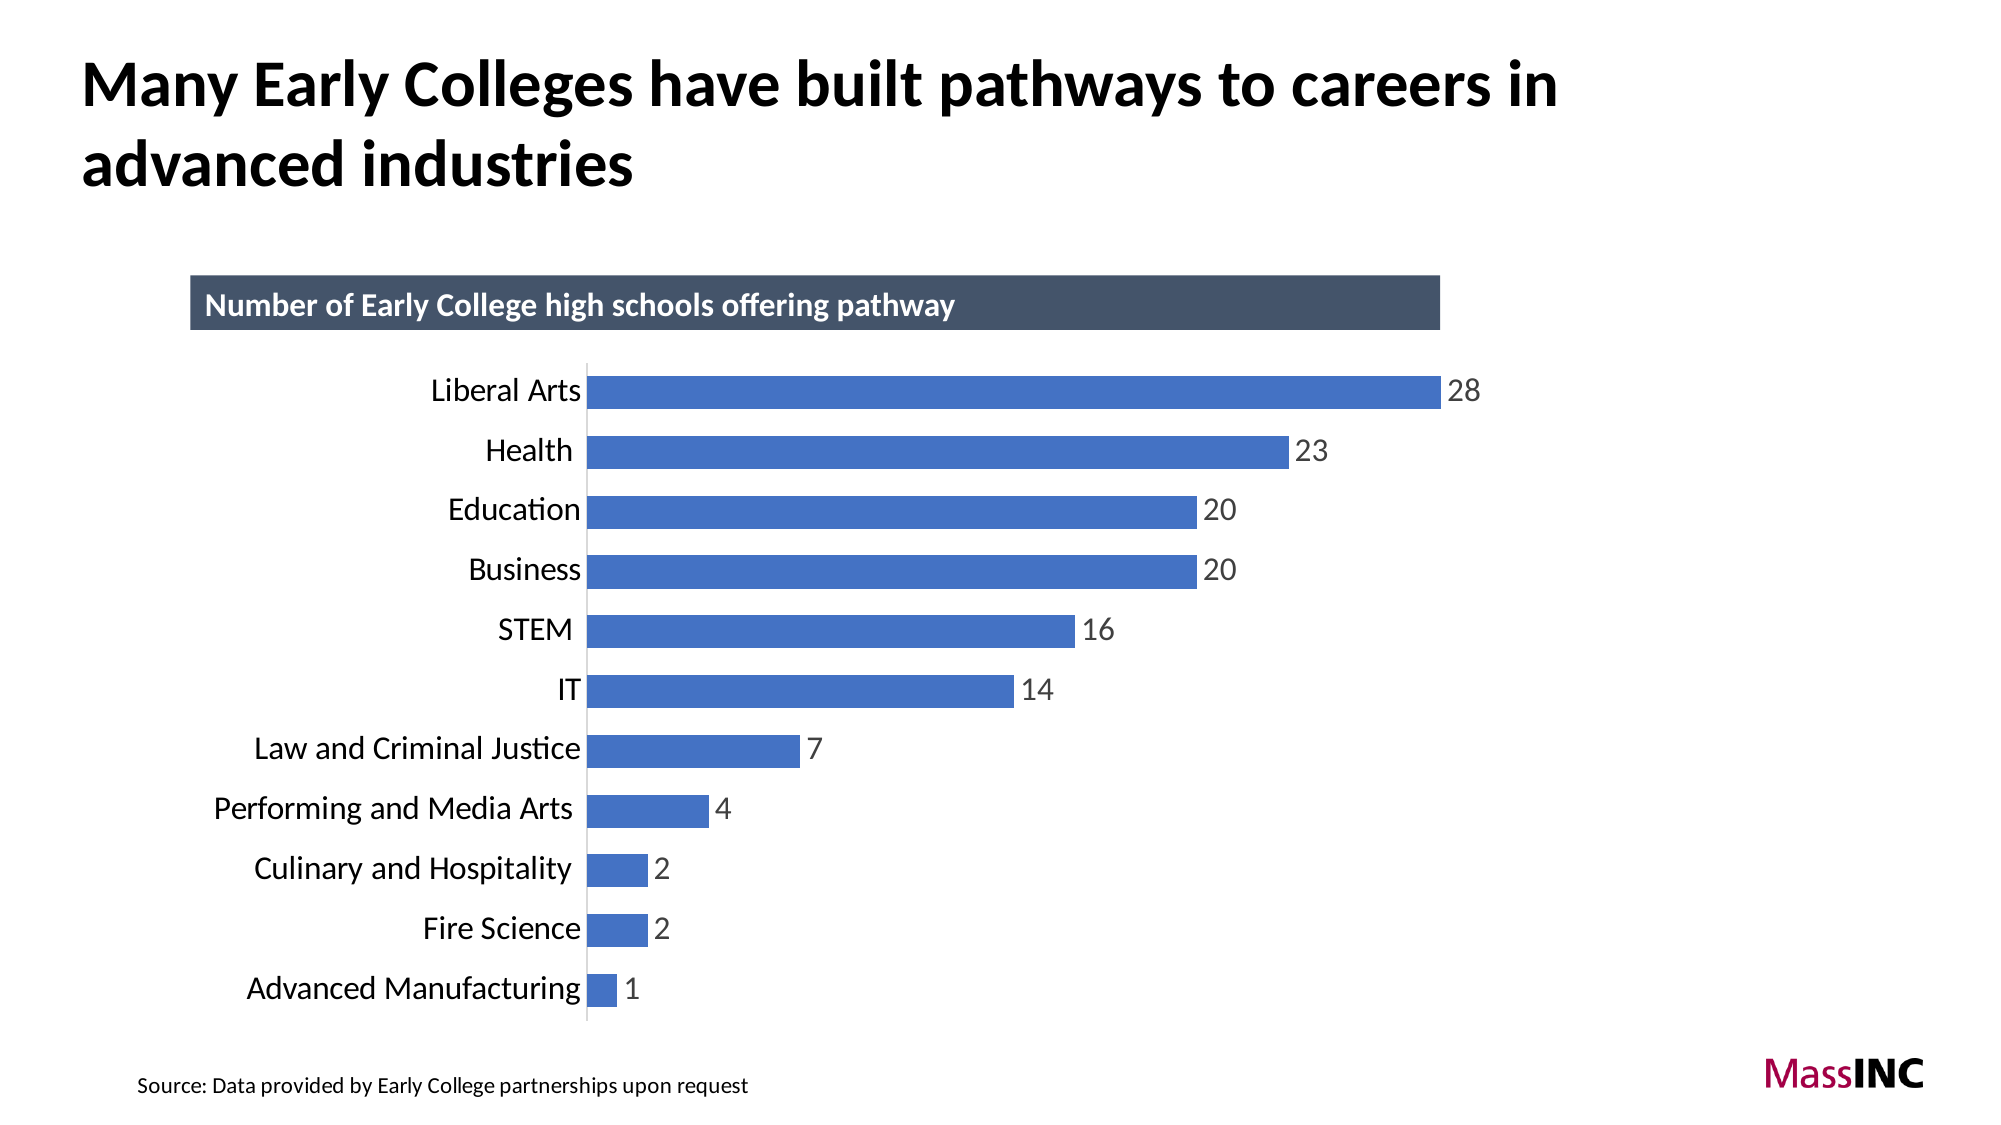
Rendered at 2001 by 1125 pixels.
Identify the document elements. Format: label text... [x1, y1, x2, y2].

text_box Many Early Colleges have built pathways to careers in advanced industries [66, 32, 1825, 215]
chart [105, 93, 1526, 1125]
picture [1766, 1058, 1923, 1088]
